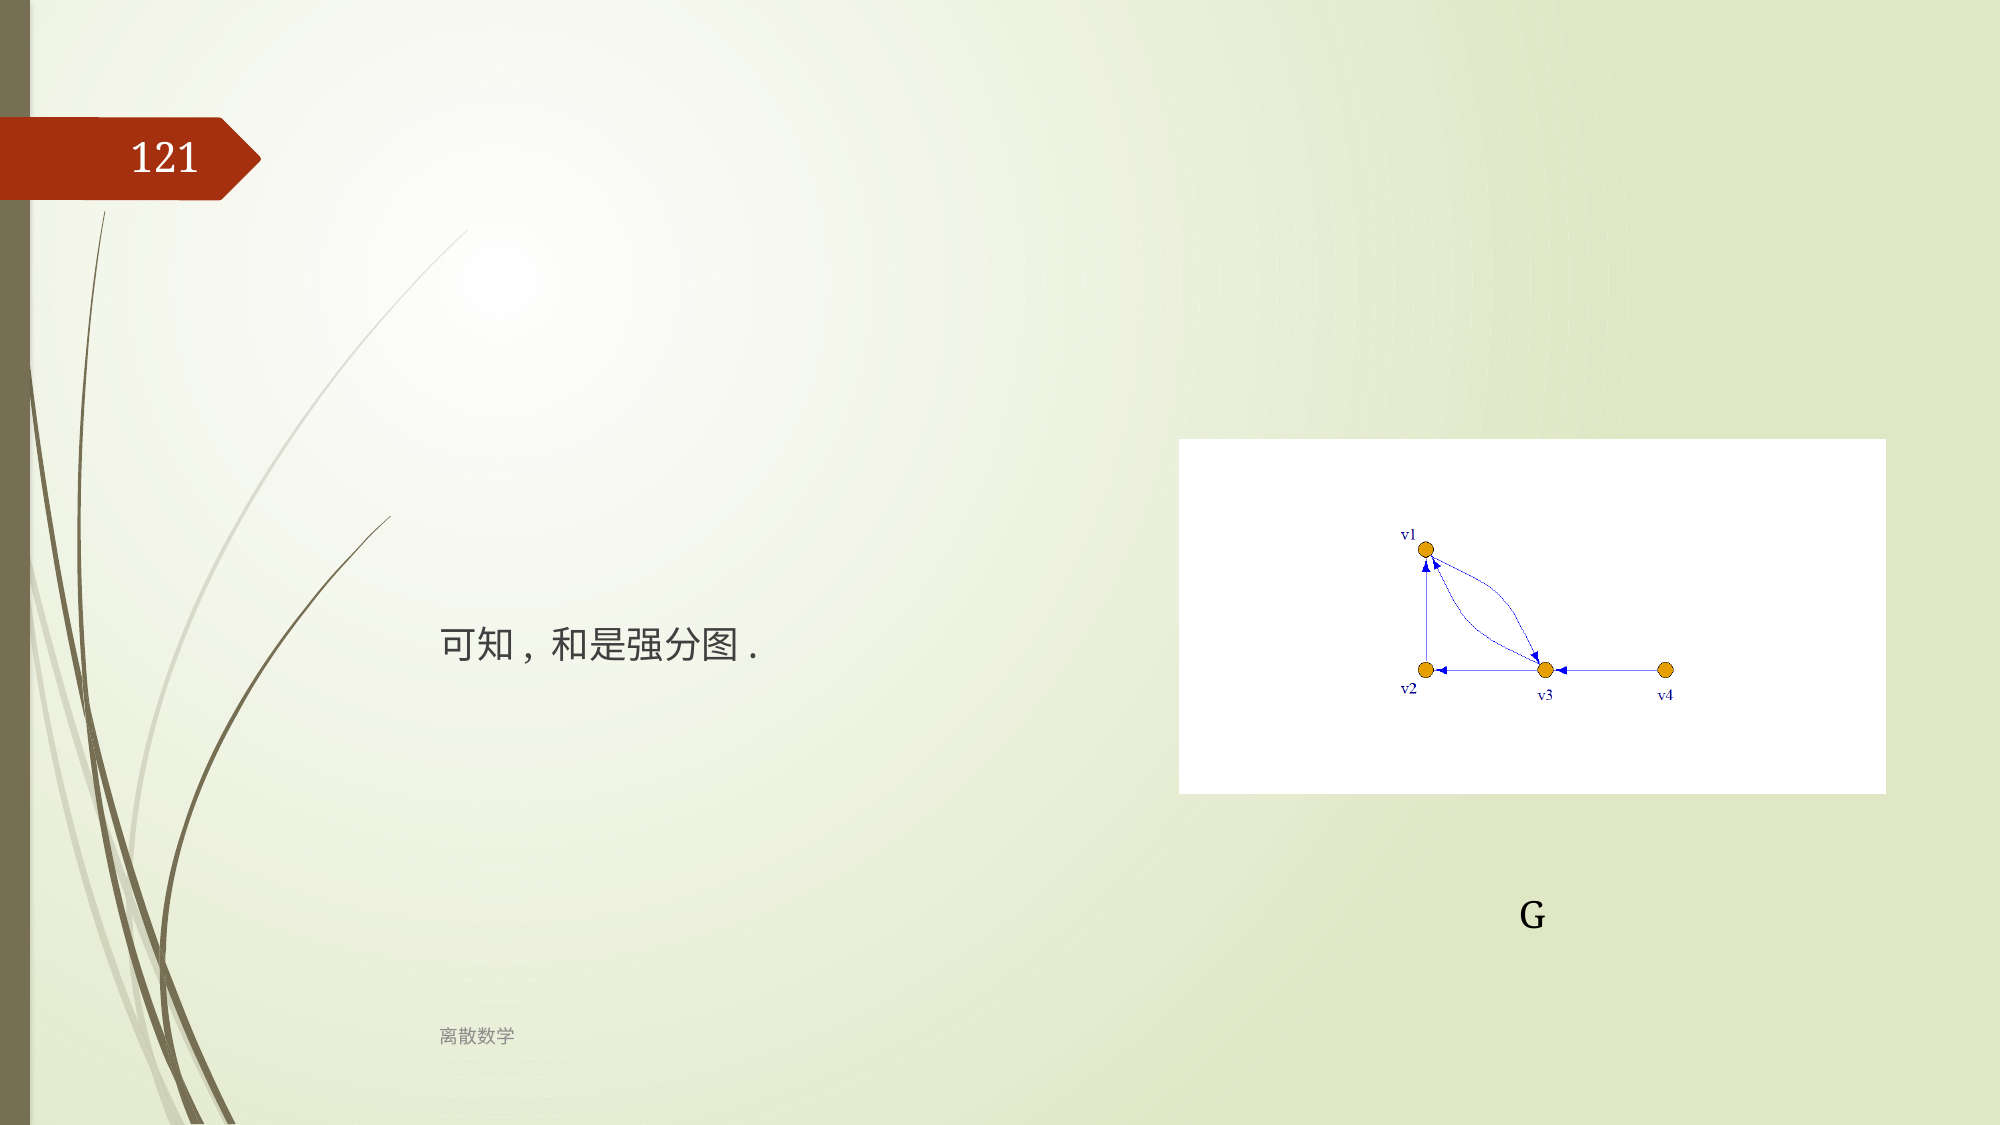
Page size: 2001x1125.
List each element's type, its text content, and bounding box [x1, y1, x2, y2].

list 可知, 和是强分图. [424, 350, 1133, 970]
slide_number 121 [87, 129, 216, 190]
picture [1178, 439, 1886, 794]
footer 离散数学 [424, 1006, 1675, 1067]
text_box G [1179, 883, 1886, 967]
